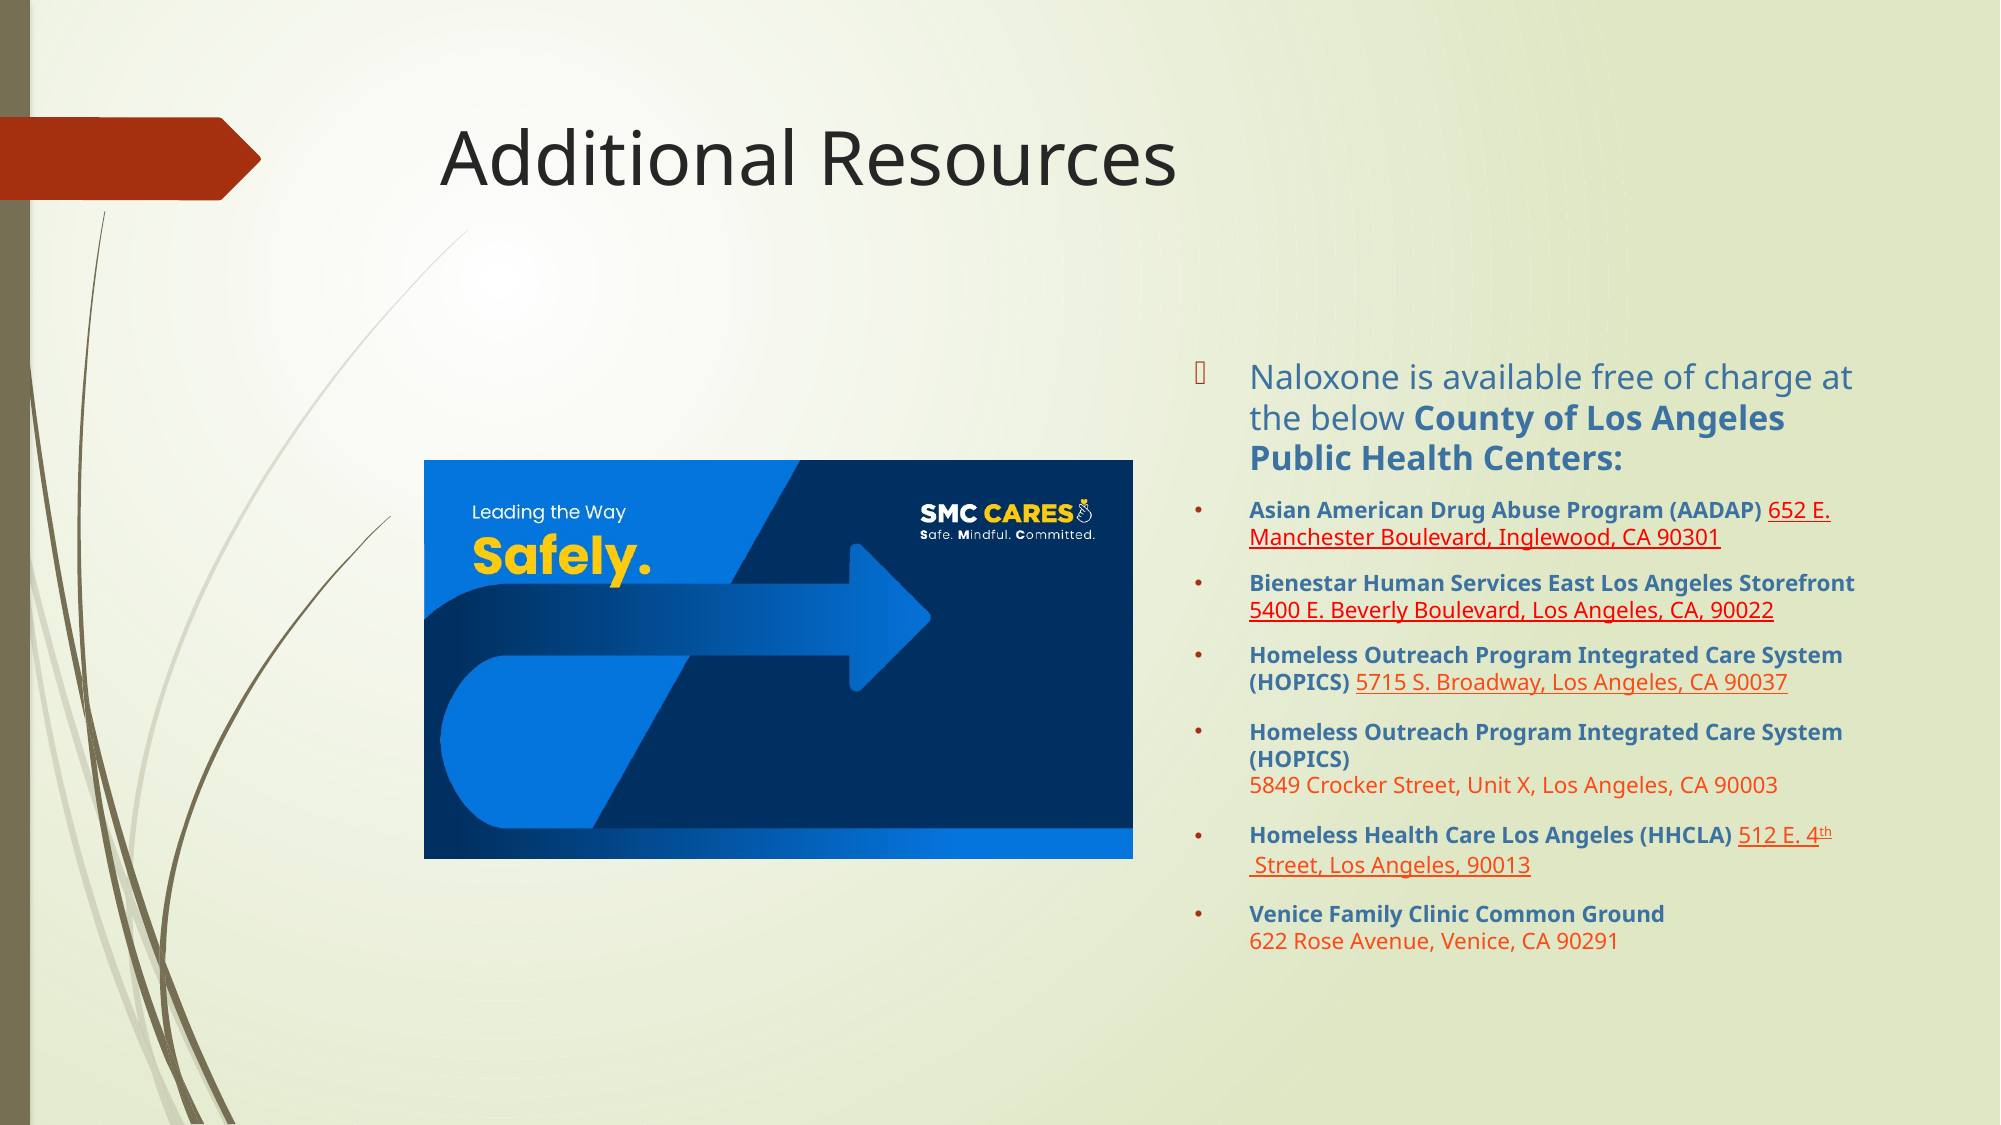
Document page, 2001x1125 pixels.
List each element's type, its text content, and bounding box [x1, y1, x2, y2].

title Additional Resources [425, 102, 1888, 313]
list Naloxone is available free of charge at the below County of Los Angeles Public Health Centers: Asian American Drug Abuse Program (AADAP) 652 E. Manchester Boulevard, Inglewood, CA 90301 Bienestar Human Services East Los Angeles Storefront 5400 E. Beverly Boulevard, Los Angeles, CA, 90022 Homeless Outreach Program Integrated Care System (HOPICS) 5715 S. Broadway, Los Angeles, CA 90037 Homeless Outreach Program Integrated Care System (HOPICS) 5849 Crocker Street, Unit X, Los Angeles, CA 90003 Homeless Health Care Los Angeles (HHCLA) 512 E. 4th Street, Los Angeles, 90013 Venice Family Clinic Common Ground 622 Rose Avenue, Venice, CA 90291 [1179, 348, 1888, 969]
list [424, 460, 1133, 860]
